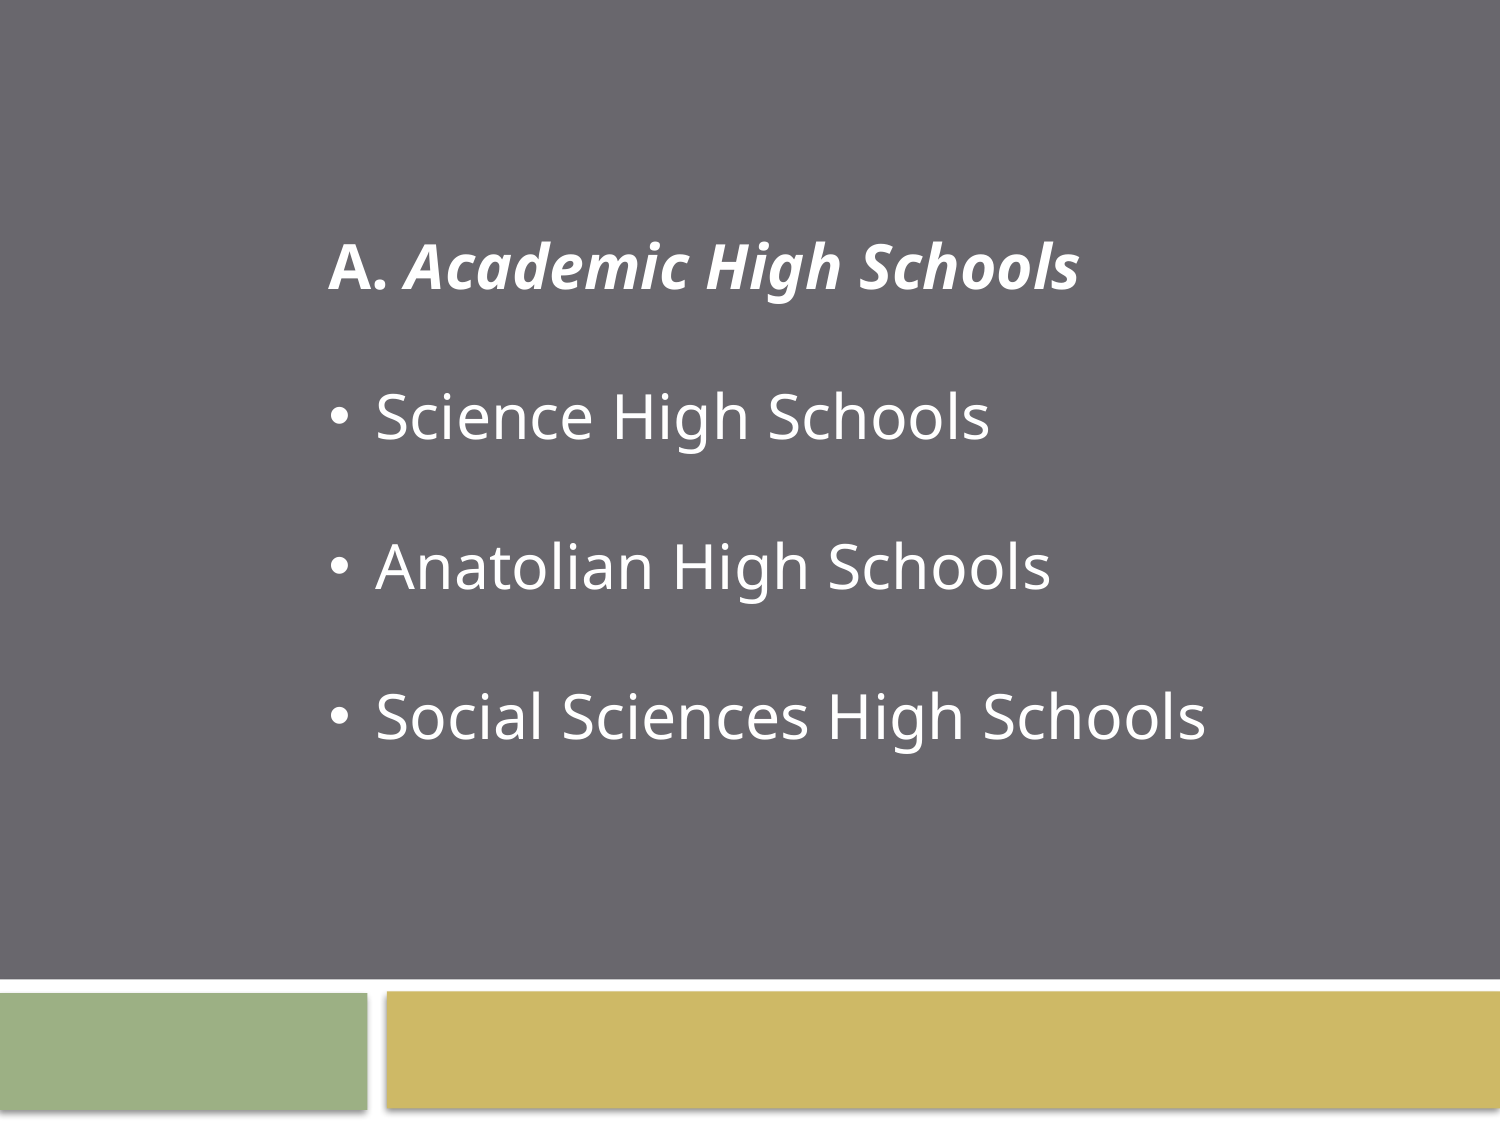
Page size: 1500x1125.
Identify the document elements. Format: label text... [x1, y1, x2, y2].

text_box A. Academic High Schools Science High Schools Anatolian High Schools Social Sciences High Schools [313, 219, 1330, 835]
